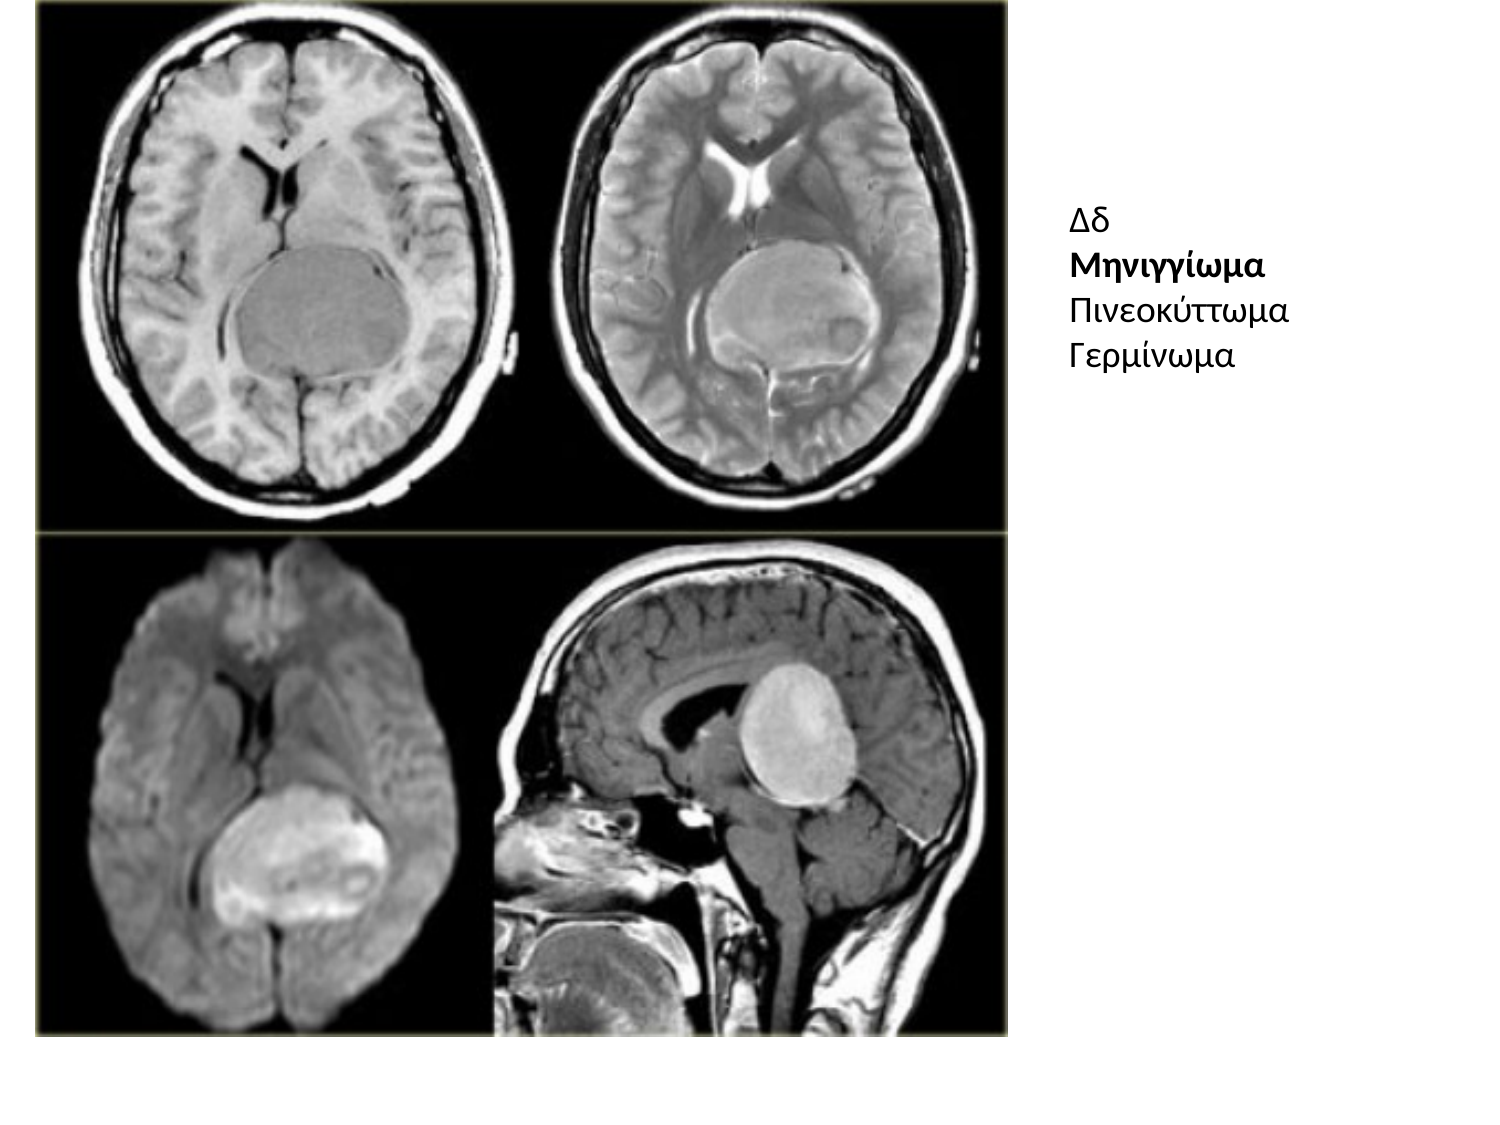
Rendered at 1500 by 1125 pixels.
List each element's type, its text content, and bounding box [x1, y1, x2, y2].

text_box Δδ Μηνιγγίωμα Πινεοκύττωμα Γερμίνωμα [1054, 187, 1454, 383]
picture [34, 0, 1008, 1037]
